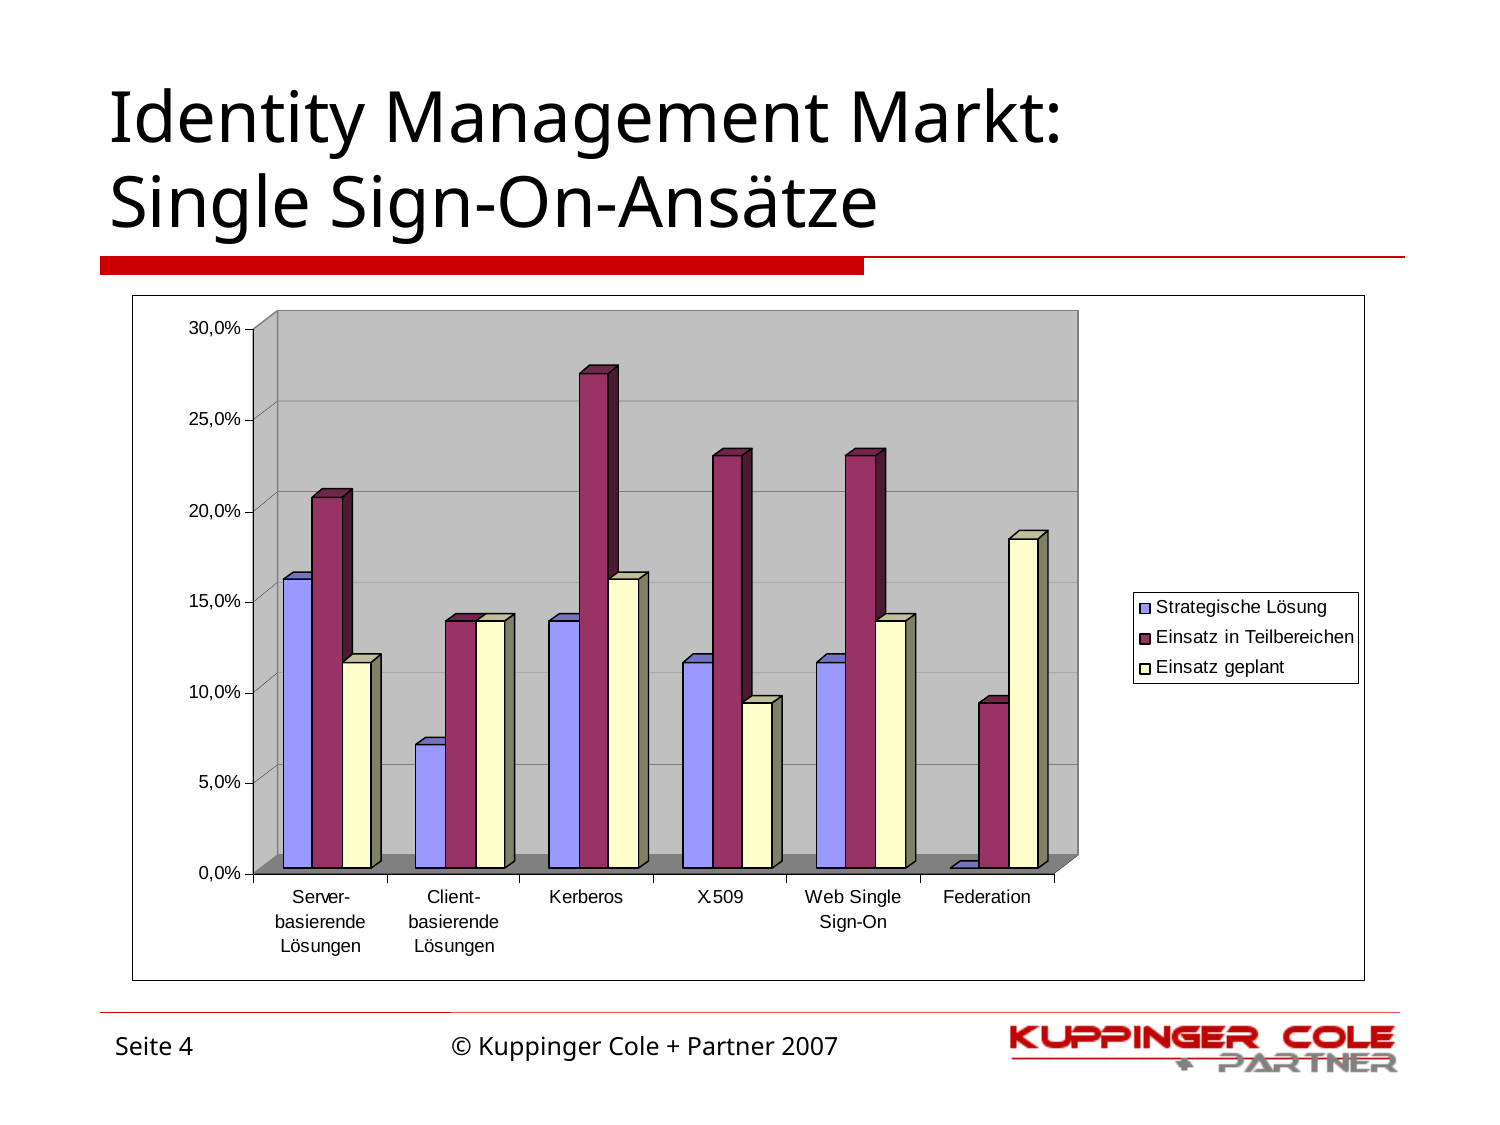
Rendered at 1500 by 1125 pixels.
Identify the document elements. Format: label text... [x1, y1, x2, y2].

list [124, 287, 1374, 988]
footer © Kuppinger Cole + Partner 2007 [426, 1022, 883, 1102]
picture [1009, 1023, 1401, 1074]
slide_number Seite 4 [100, 1022, 426, 1102]
title Identity Management Markt: Single Sign-On-Ansätze [94, 50, 1407, 250]
